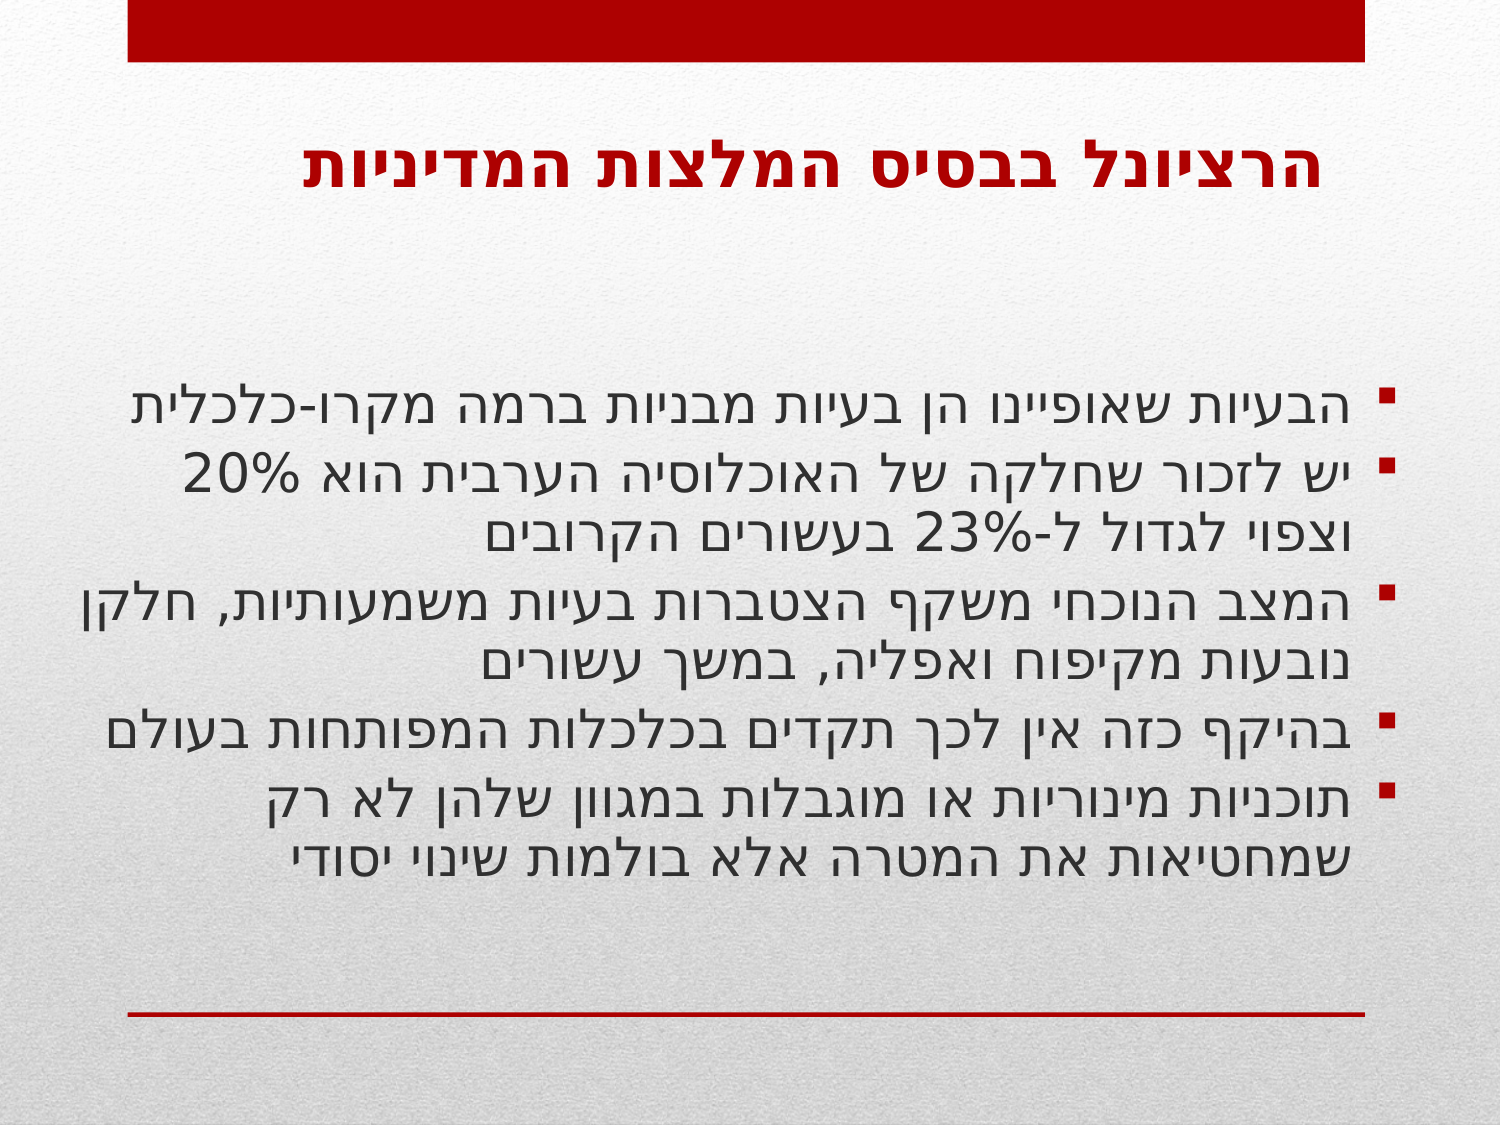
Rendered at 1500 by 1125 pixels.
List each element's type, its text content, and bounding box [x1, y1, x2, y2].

list הבעיות שאופיינו הן בעיות מבניות ברמה מקרו-כלכלית יש לזכור שחלקה של האוכלוסיה הערבית הוא 20% וצפוי לגדול ל-23% בעשורים הקרובים המצב הנוכחי משקף הצטברות בעיות משמעותיות, חלקן נובעות מקיפוח ואפליה, במשך עשורים בהיקף כזה אין לכך תקדים בכלכלות המפותחות בעולם תוכניות מינוריות או מוגבלות במגוון שלהן לא רק שמחטיאות את המטרה אלא בולמות שינוי יסודי [64, 290, 1415, 1112]
text_box הרציונל בבסיס המלצות המדיניות [218, 113, 1341, 209]
